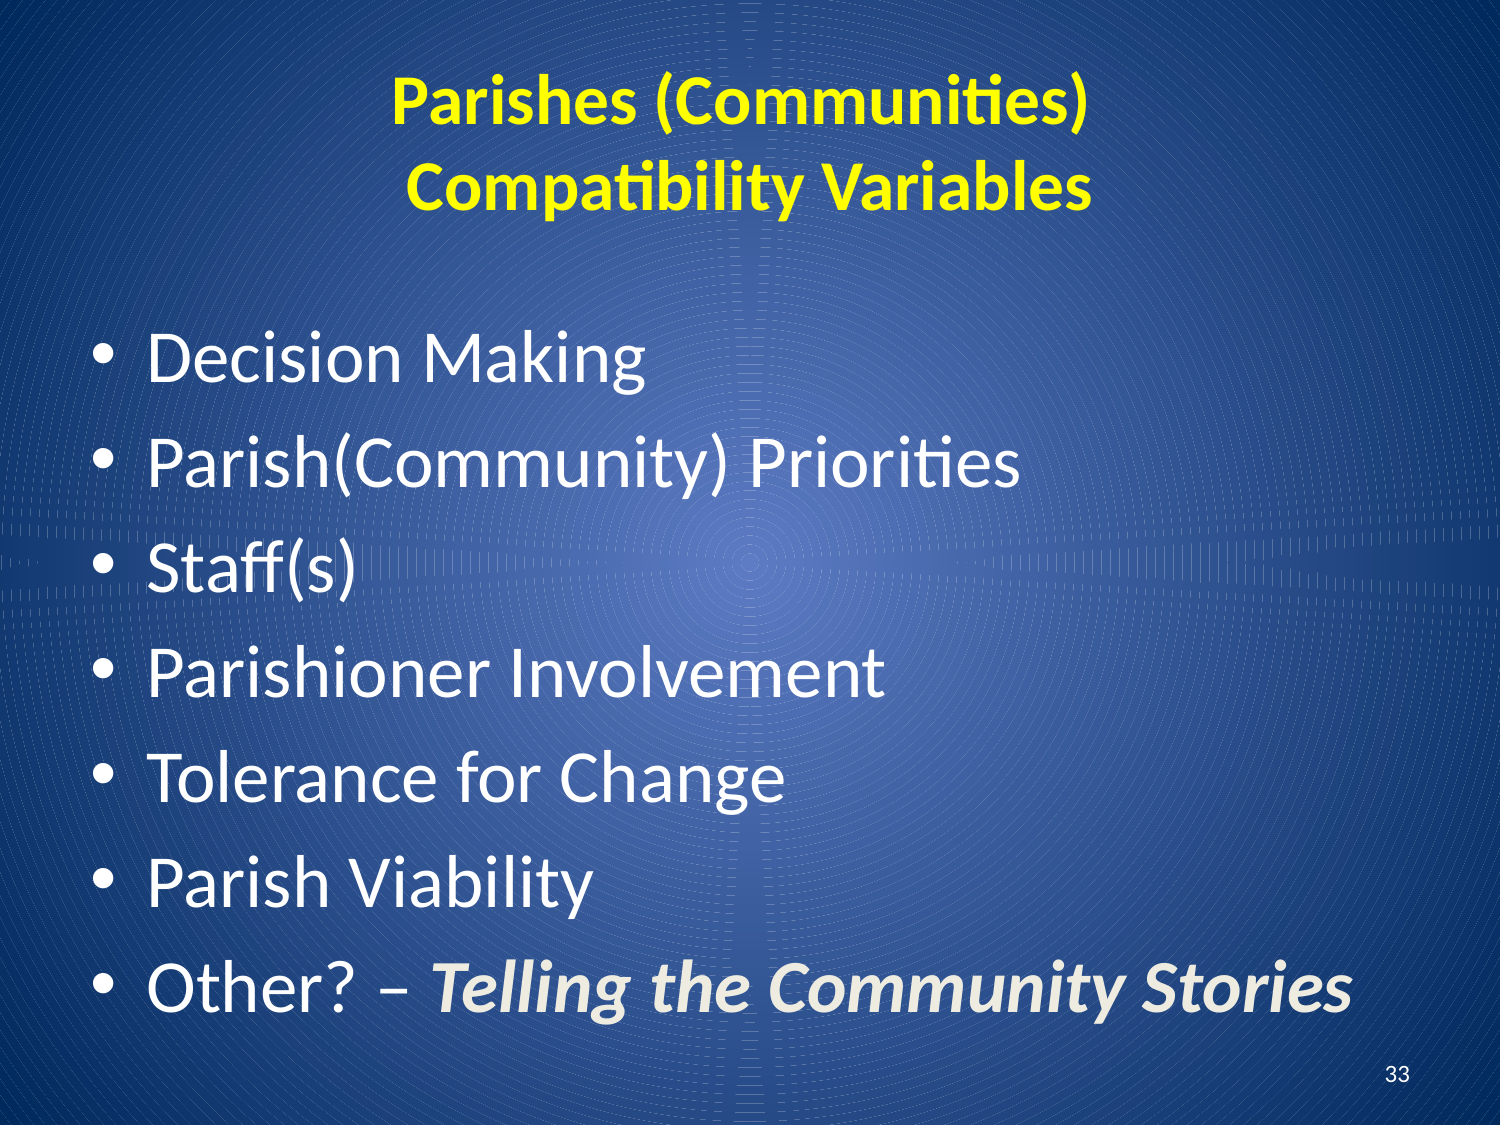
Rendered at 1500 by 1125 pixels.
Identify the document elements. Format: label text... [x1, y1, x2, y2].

slide_number 33 [1074, 1042, 1425, 1103]
list Decision Making Parish(Community) Priorities Staff(s) Parishioner Involvement Tolerance for Change Parish Viability Other? – Telling the Community Stories [75, 299, 1425, 1068]
title Parishes (Communities) Compatibility Variables [75, 45, 1425, 233]
